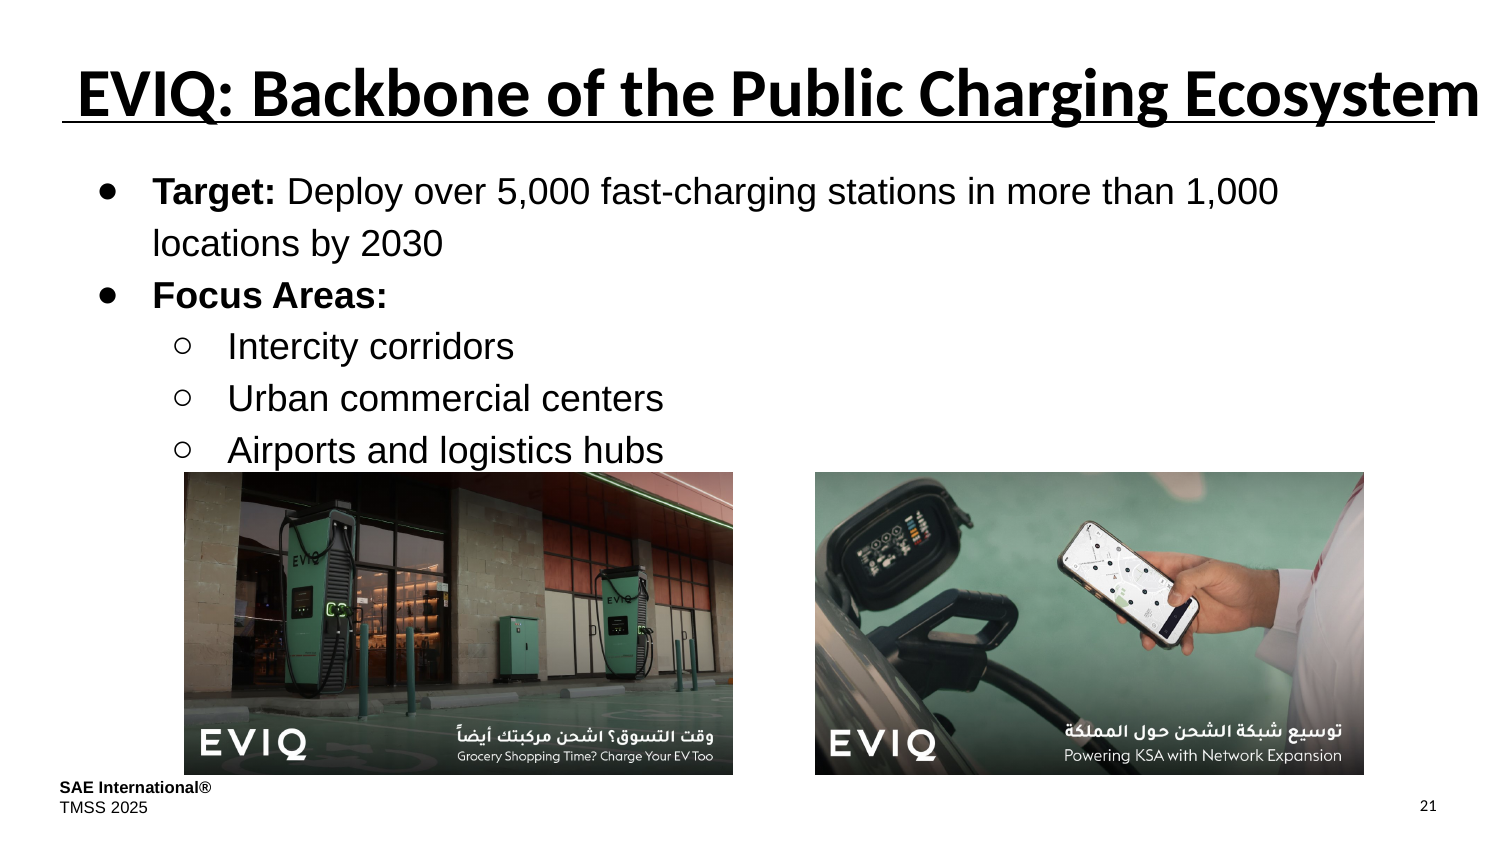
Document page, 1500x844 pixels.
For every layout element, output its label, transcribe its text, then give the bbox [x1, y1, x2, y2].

list Target: Deploy over 5,000 fast-charging stations in more than 1,000 locations by 2030 Focus Areas: Intercity corridors Urban commercial centers Airports and logistics hubs [62, 152, 1436, 759]
picture [814, 472, 1364, 775]
title EVIQ: Backbone of the Public Charging Ecosystem [62, 28, 1500, 123]
picture [184, 472, 733, 775]
